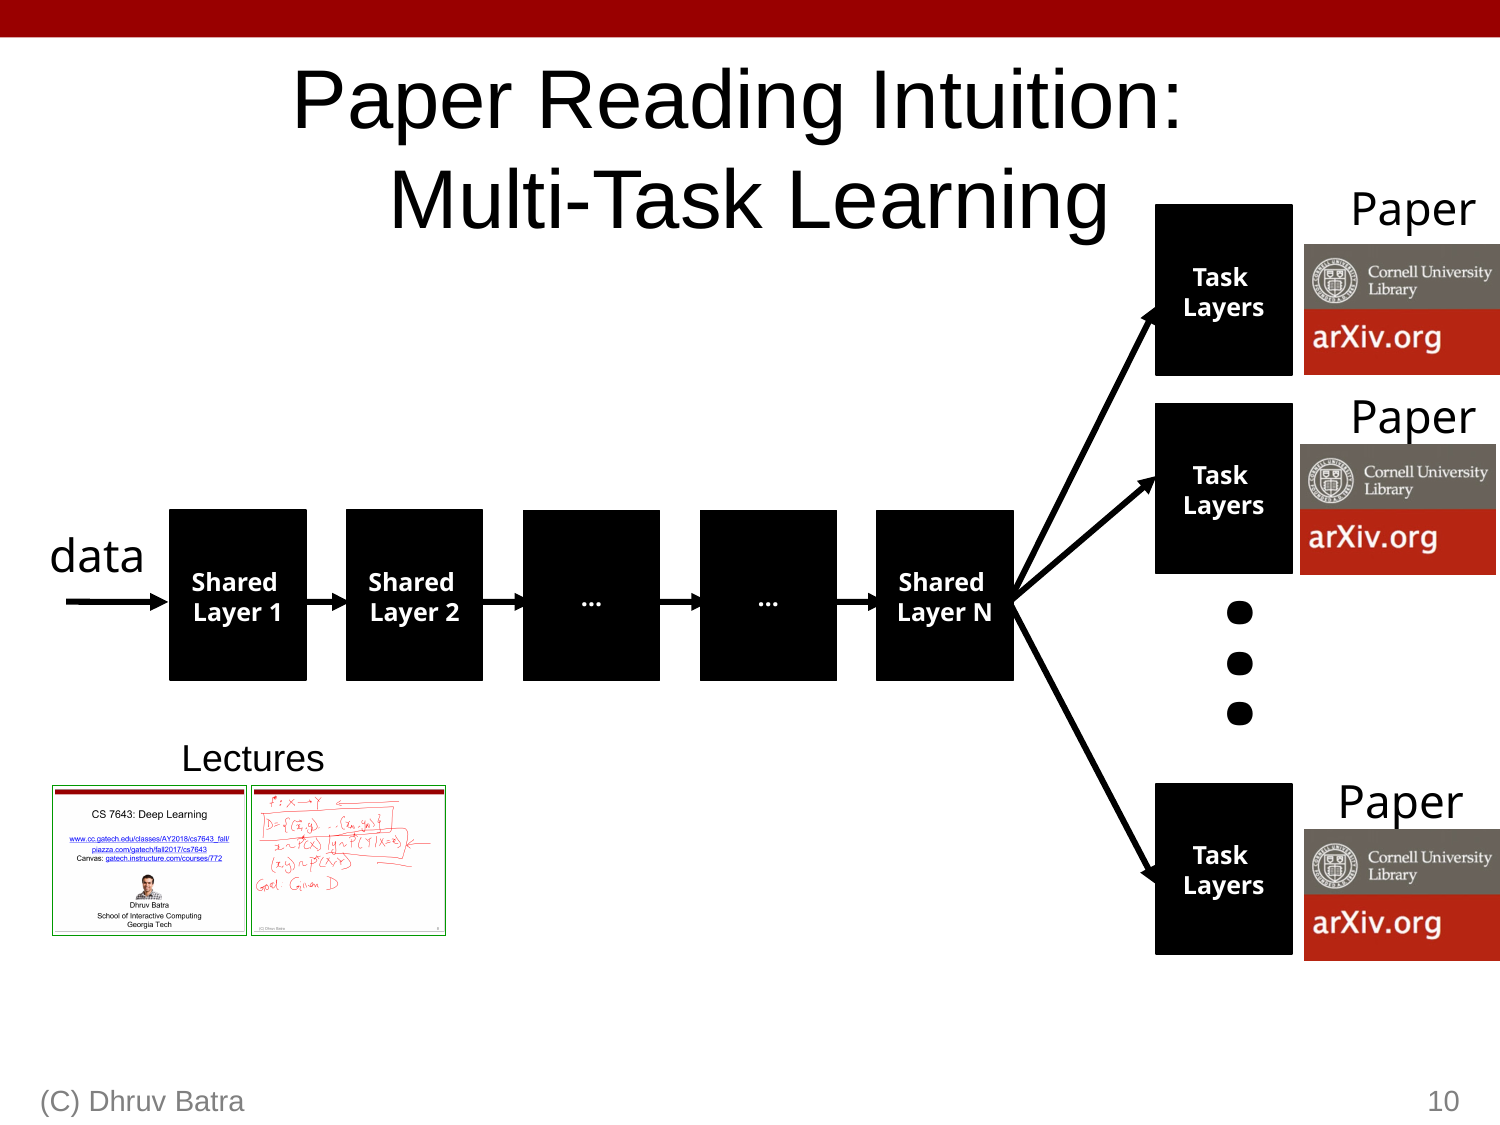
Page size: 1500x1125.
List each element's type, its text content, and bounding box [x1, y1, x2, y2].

text_box … [523, 510, 660, 681]
text_box … [700, 510, 837, 681]
text_box [66, 595, 169, 609]
text_box data [10, 516, 184, 581]
text_box [837, 595, 877, 609]
text_box [1094, 766, 1157, 885]
text_box Task Layers [1155, 783, 1292, 954]
picture [251, 785, 447, 936]
text_box ... [1041, 561, 1266, 766]
text_box Paper 6 [1314, 762, 1488, 827]
text_box Task Layers [1155, 205, 1292, 376]
text_box Paper Reading Intuition: Multi-Task Learning [0, 37, 1500, 150]
text_box [307, 595, 346, 609]
footer (C) Dhruv Batra [24, 1049, 501, 1125]
text_box Paper 1 [1326, 170, 1500, 235]
text_box [1056, 475, 1157, 561]
picture [52, 785, 247, 936]
text_box Shared Layer N [877, 510, 1014, 681]
text_box Lectures [166, 726, 340, 784]
text_box Shared Layer 2 [346, 510, 483, 681]
picture [1304, 829, 1500, 961]
text_box Shared Layer 1 [170, 510, 307, 681]
picture [1300, 444, 1497, 576]
slide_number 10 [1162, 1049, 1476, 1125]
text_box Paper 2 [1326, 382, 1500, 442]
text_box [1009, 305, 1157, 601]
picture [1304, 244, 1500, 376]
text_box [660, 595, 700, 609]
text_box [483, 595, 523, 609]
text_box Task Layers [1155, 403, 1292, 574]
